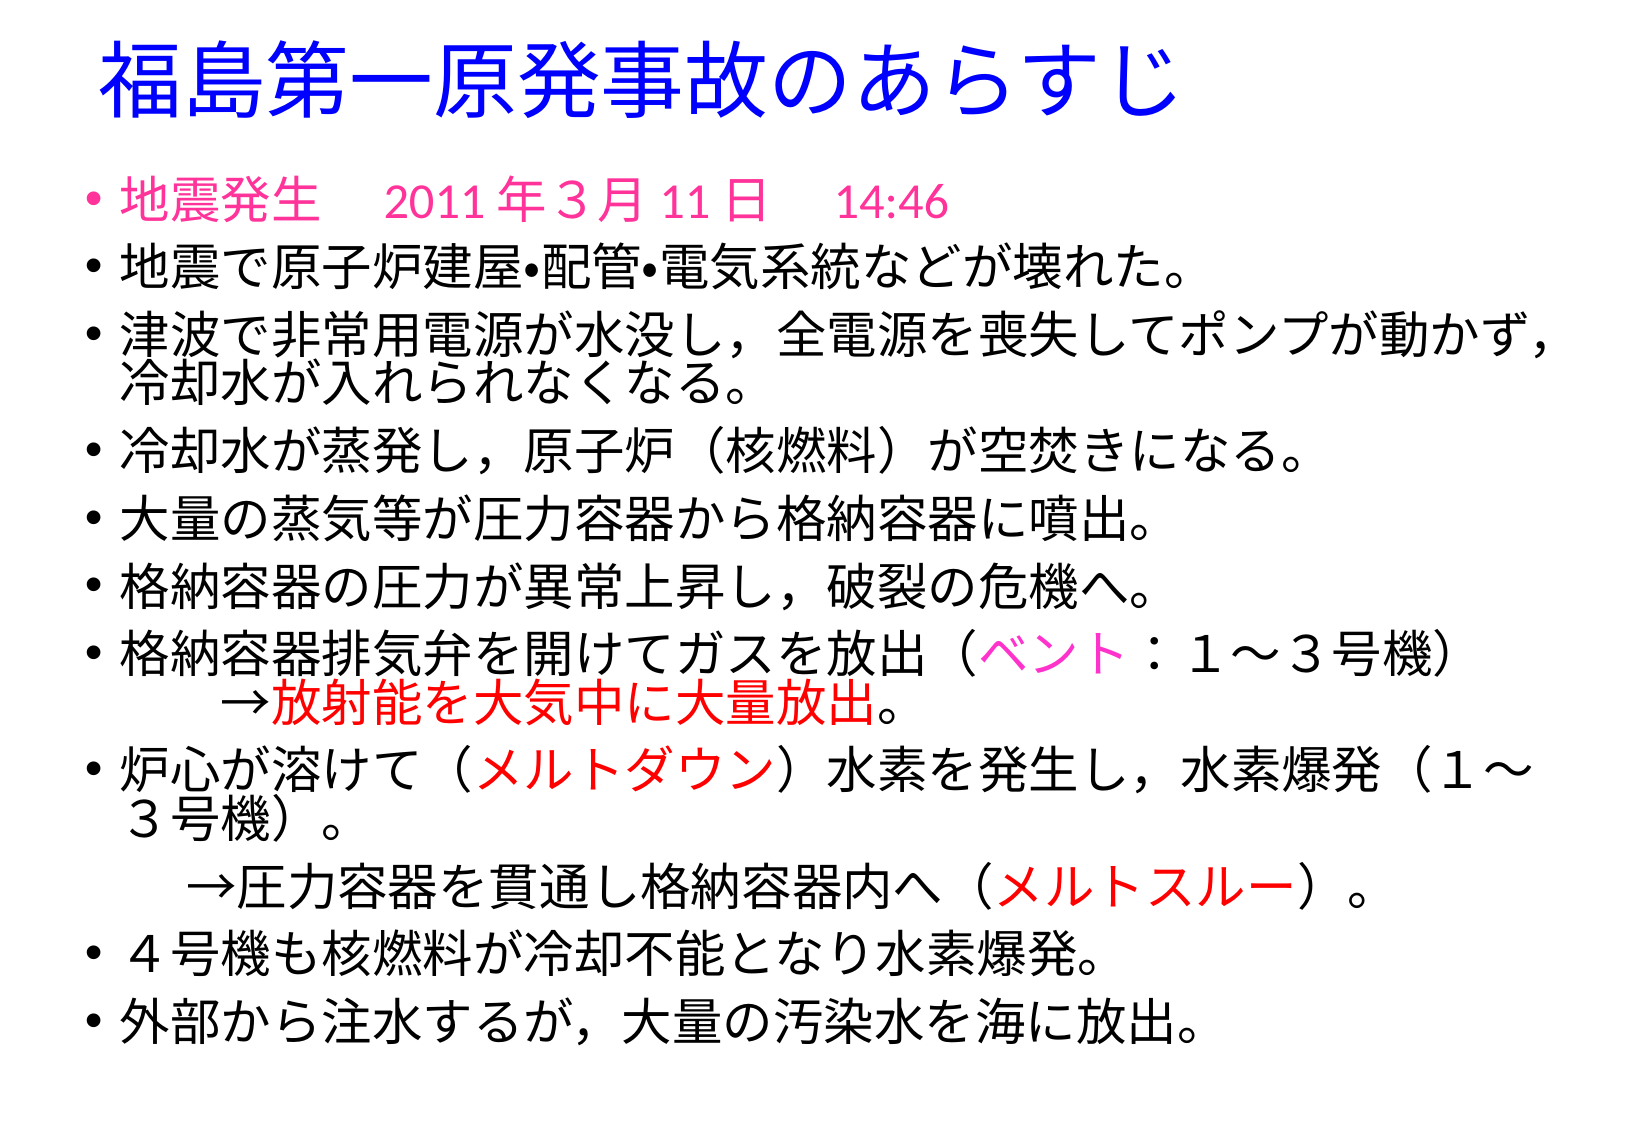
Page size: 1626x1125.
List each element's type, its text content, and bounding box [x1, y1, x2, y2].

title 福島第一原発事故のあらすじ [83, 31, 1547, 137]
list 地震発生 2011年３月11日 14:46 地震で原子炉建屋・配管・電気系統などが壊れた。 津波で非常用電源が水没し，全電源を喪失してポンプが動かず，冷却水が入れられなくなる。 冷却水が蒸発し，原子炉（核燃料）が空焚きになる。 大量の蒸気等が圧力容器から格納容器に噴出。 格納容器の圧力が異常上昇し，破裂の危機へ。 格納容器排気弁を開けてガスを放出（ベント：１～３号機） →放射能を大気中に大量放出。 炉心が溶けて（メルトダウン）水素を発生し，水素爆発（１～３号機）。 →圧力容器を貫通し格納容器内へ（メルトスルー）。 ４号機も核燃料が冷却不能となり水素爆発。 外部から注水するが，大量の汚染水を海に放出。 [70, 171, 1568, 1059]
